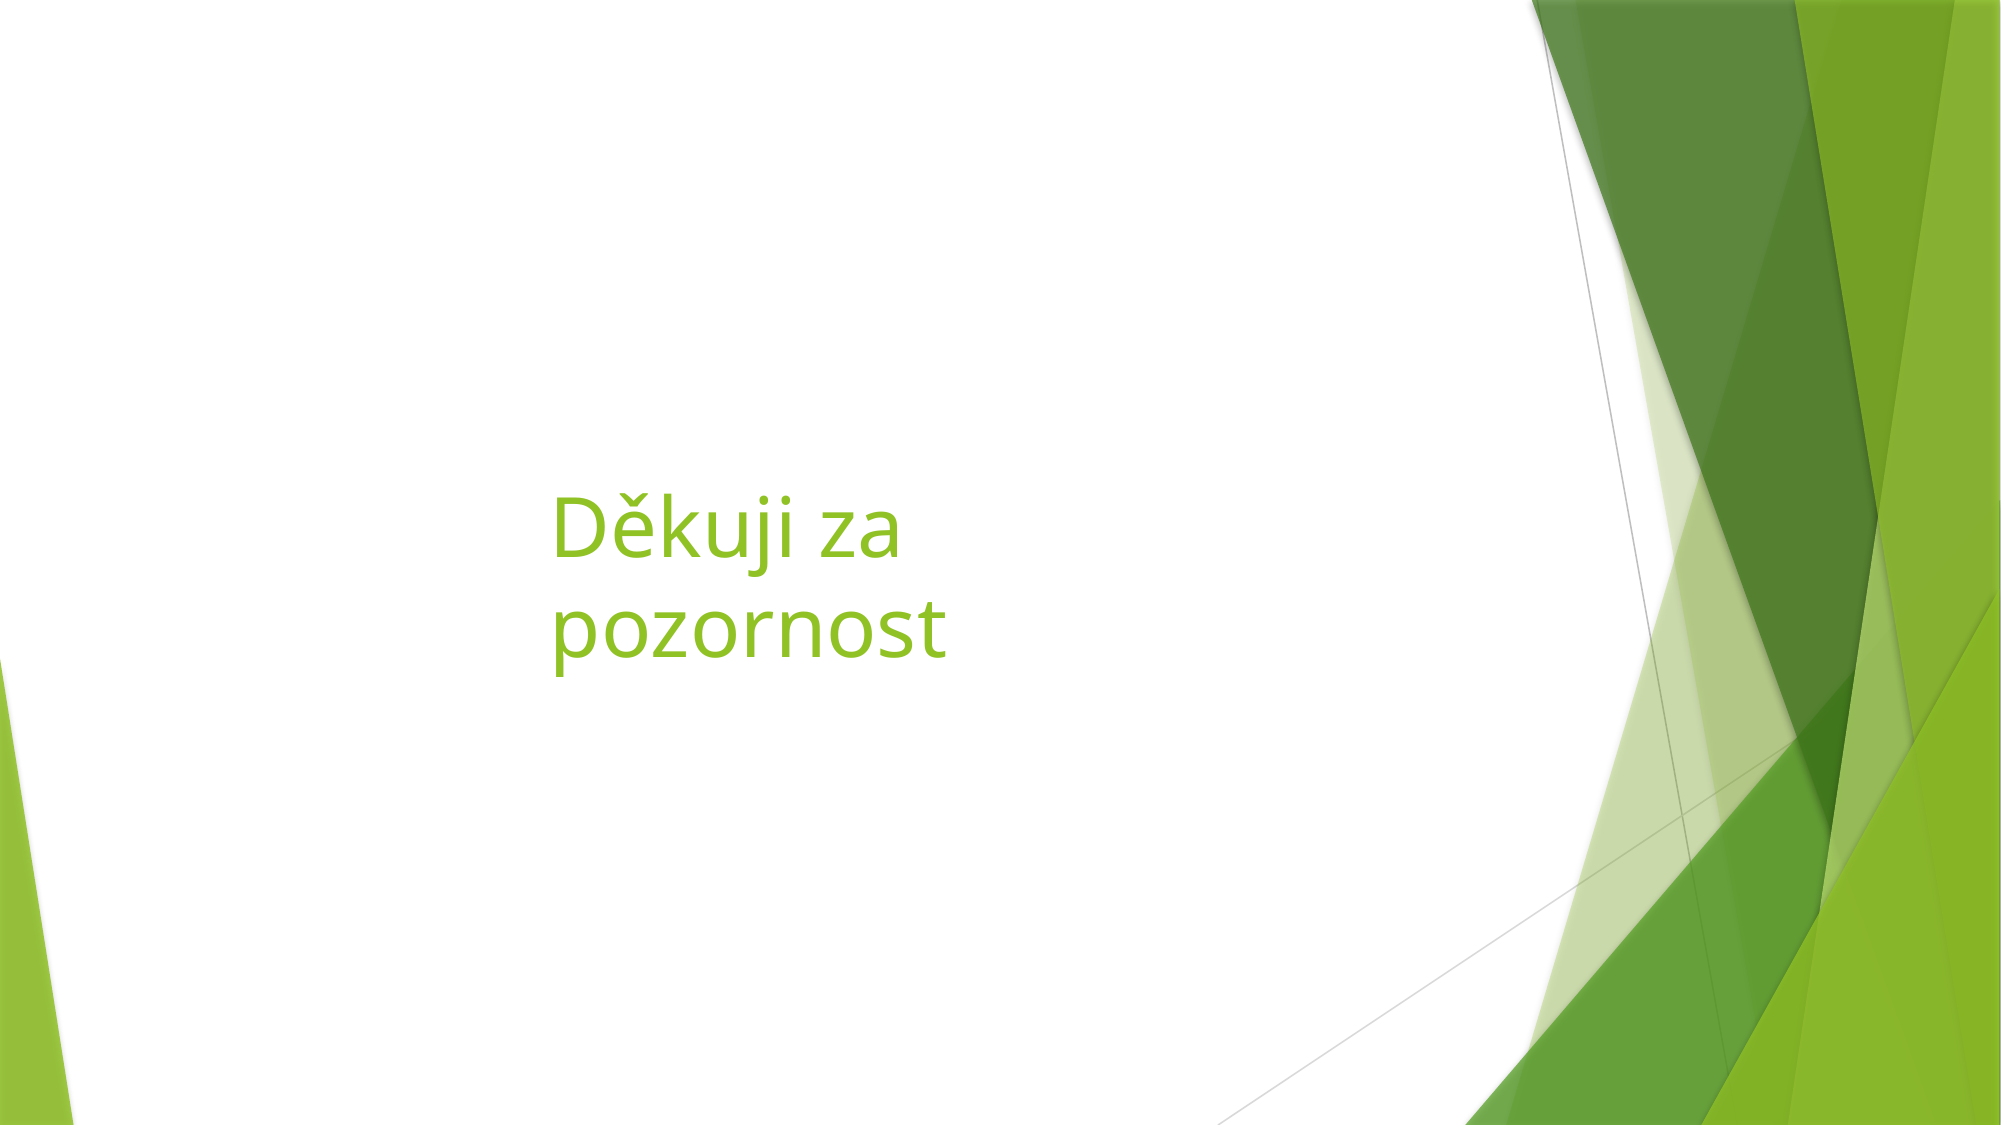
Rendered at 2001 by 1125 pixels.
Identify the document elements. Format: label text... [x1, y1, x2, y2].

title Děkuji za pozornost [534, 466, 1317, 683]
